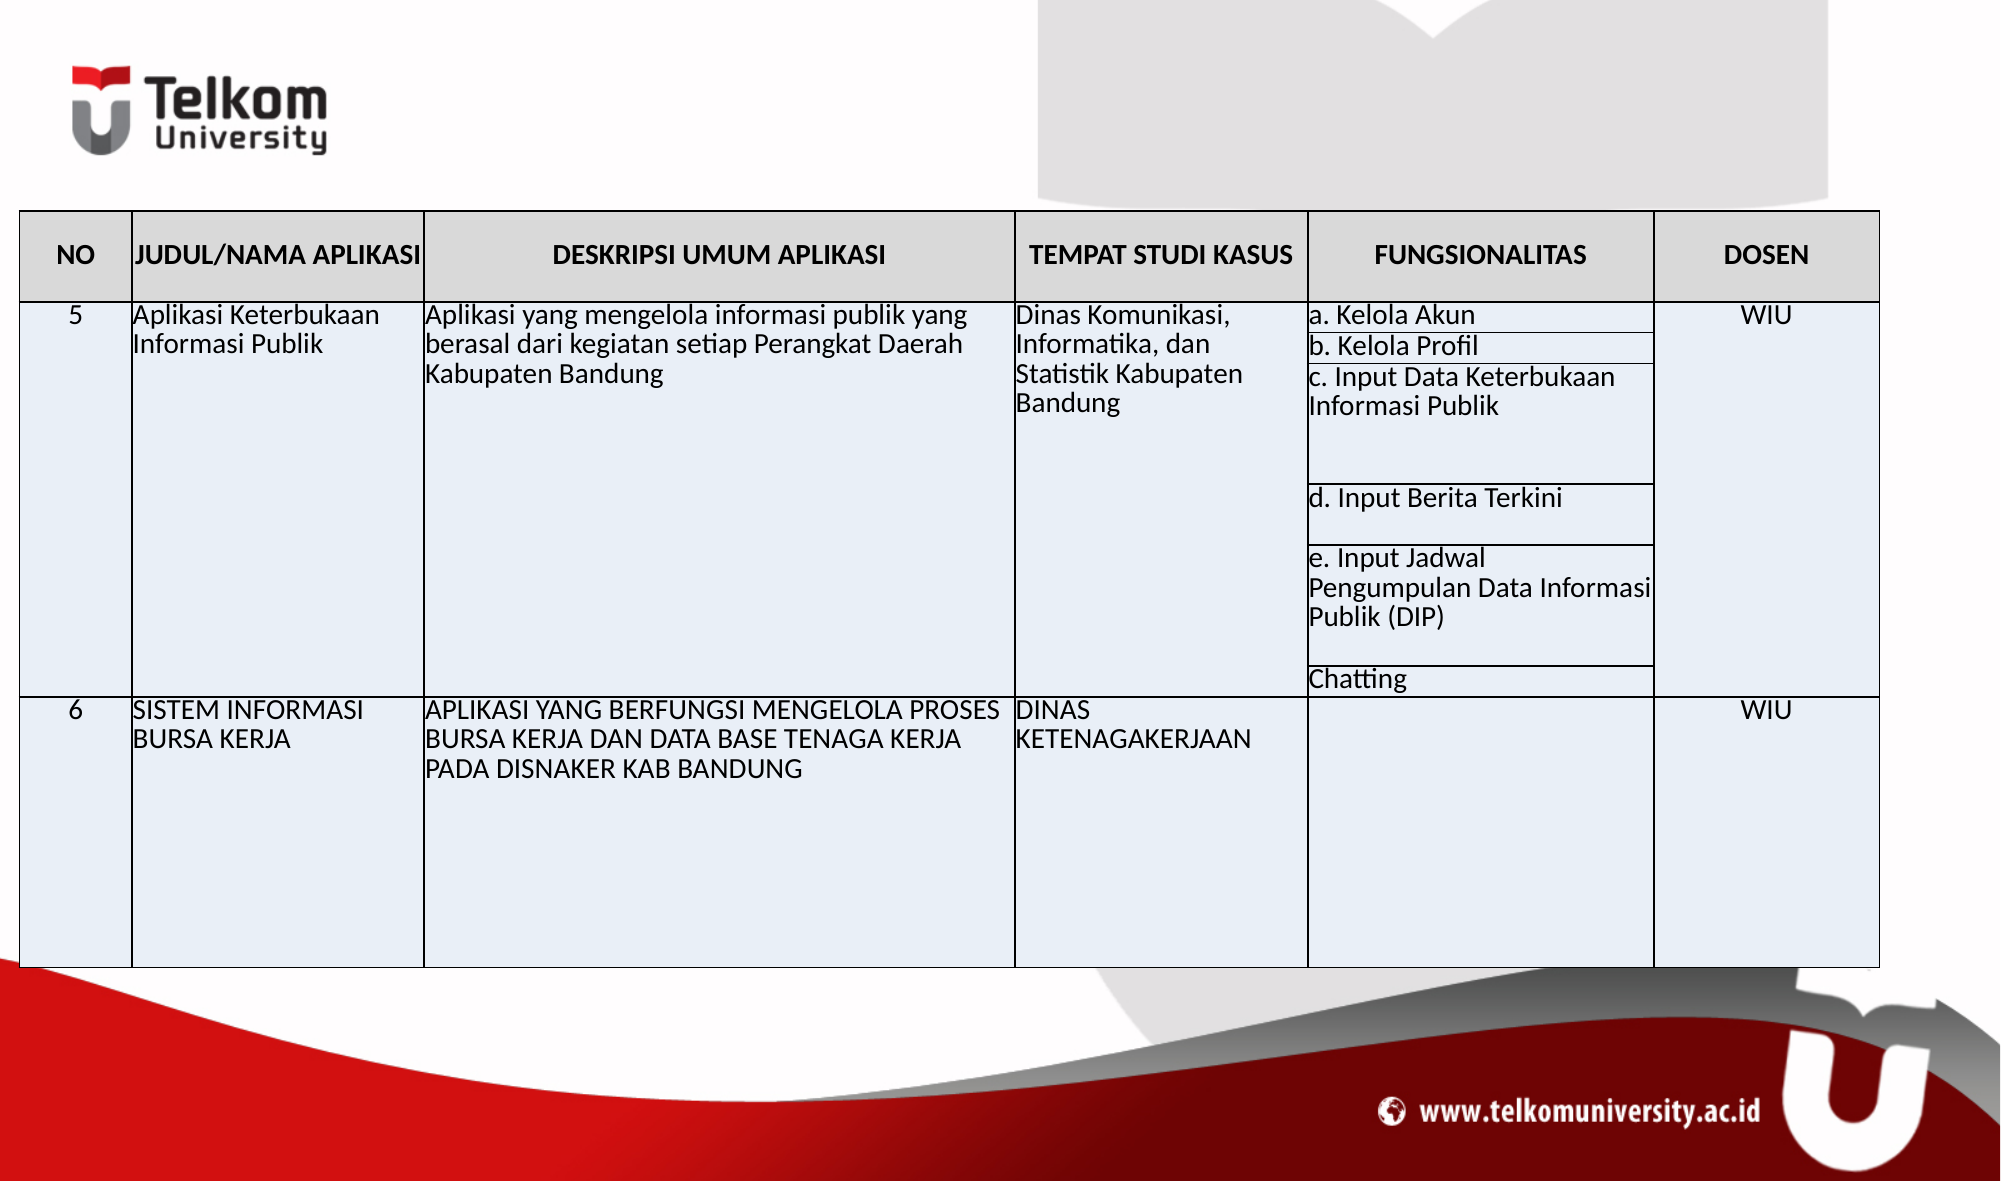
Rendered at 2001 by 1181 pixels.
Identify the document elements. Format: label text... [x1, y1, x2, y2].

table_cell b. Kelola Profil [1309, 333, 1653, 363]
table_cell d. Input Berita Terkini [1309, 485, 1653, 544]
table_cell Chatting [1309, 667, 1653, 696]
table_cell DINAS KETENAGAKERJAAN [1016, 698, 1307, 967]
table_cell Dinas Komunikasi, Informatika, dan Statistik Kabupaten Bandung [1016, 303, 1307, 696]
table_cell c. Input Data Keterbukaan Informasi Publik [1309, 364, 1653, 483]
table_header FUNGSIONALITAS [1309, 212, 1653, 301]
table_cell 6 [20, 698, 131, 967]
table_cell e. Input Jadwal Pengumpulan Data Informasi Publik (DIP) [1309, 546, 1653, 665]
table_header DOSEN [1655, 212, 1879, 301]
table_cell Aplikasi Keterbukaan Informasi Publik [133, 303, 423, 696]
table_cell WIU [1655, 698, 1879, 967]
table_cell [1309, 698, 1653, 967]
table_cell a. Kelola Akun [1309, 303, 1653, 332]
table_cell SISTEM INFORMASI BURSA KERJA [133, 698, 423, 967]
table_cell Aplikasi yang mengelola informasi publik yang berasal dari kegiatan setiap Perangkat Daerah Kabupaten Bandung [425, 303, 1014, 696]
picture [0, 0, 2001, 1181]
table_header JUDUL/NAMA APLIKASI [133, 212, 423, 301]
table_header NO [20, 212, 131, 301]
table_cell WIU [1655, 303, 1879, 696]
table_header DESKRIPSI UMUM APLIKASI [425, 212, 1014, 301]
table_header TEMPAT STUDI KASUS [1016, 212, 1307, 301]
table_cell APLIKASI YANG BERFUNGSI MENGELOLA PROSES BURSA KERJA DAN DATA BASE TENAGA KERJA PADA DISNAKER KAB BANDUNG [425, 698, 1014, 967]
table_cell 5 [20, 303, 131, 696]
